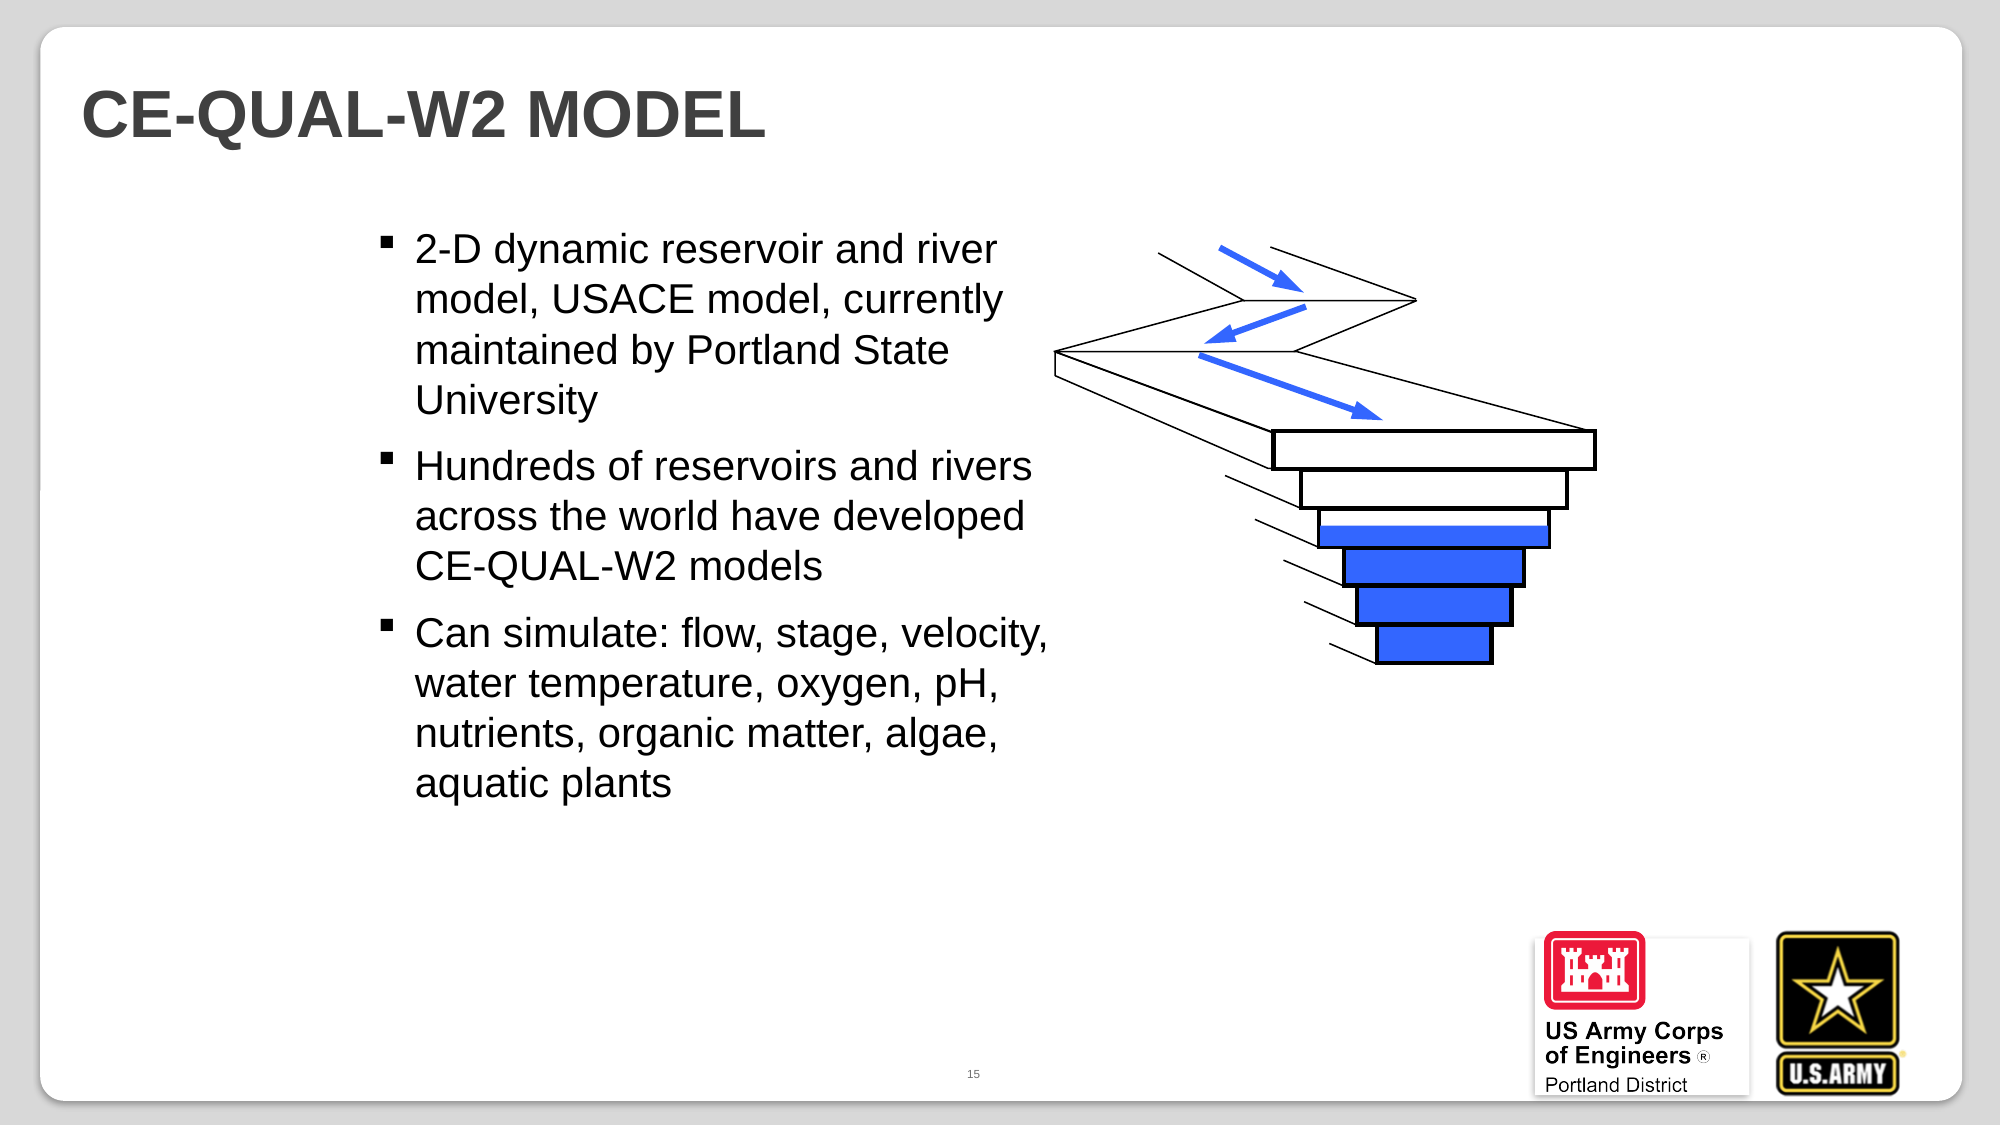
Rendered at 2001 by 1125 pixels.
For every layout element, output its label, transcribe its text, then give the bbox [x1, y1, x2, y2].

picture [1773, 927, 1910, 1101]
picture [1521, 921, 1750, 1105]
text_box 2-D dynamic reservoir and river model, USACE model, currently maintained by Portland State University Hundreds of reservoirs and rivers across the world have developed CE-QUAL-W2 models Can simulate: flow, stage, velocity, water temperature, oxygen, pH, nutrients, organic matter, algae, aquatic plants [362, 214, 1088, 996]
title CE-QUAL-W2 Model [66, 44, 1901, 178]
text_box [1053, 246, 1596, 665]
slide_number 15 [893, 1054, 1054, 1094]
